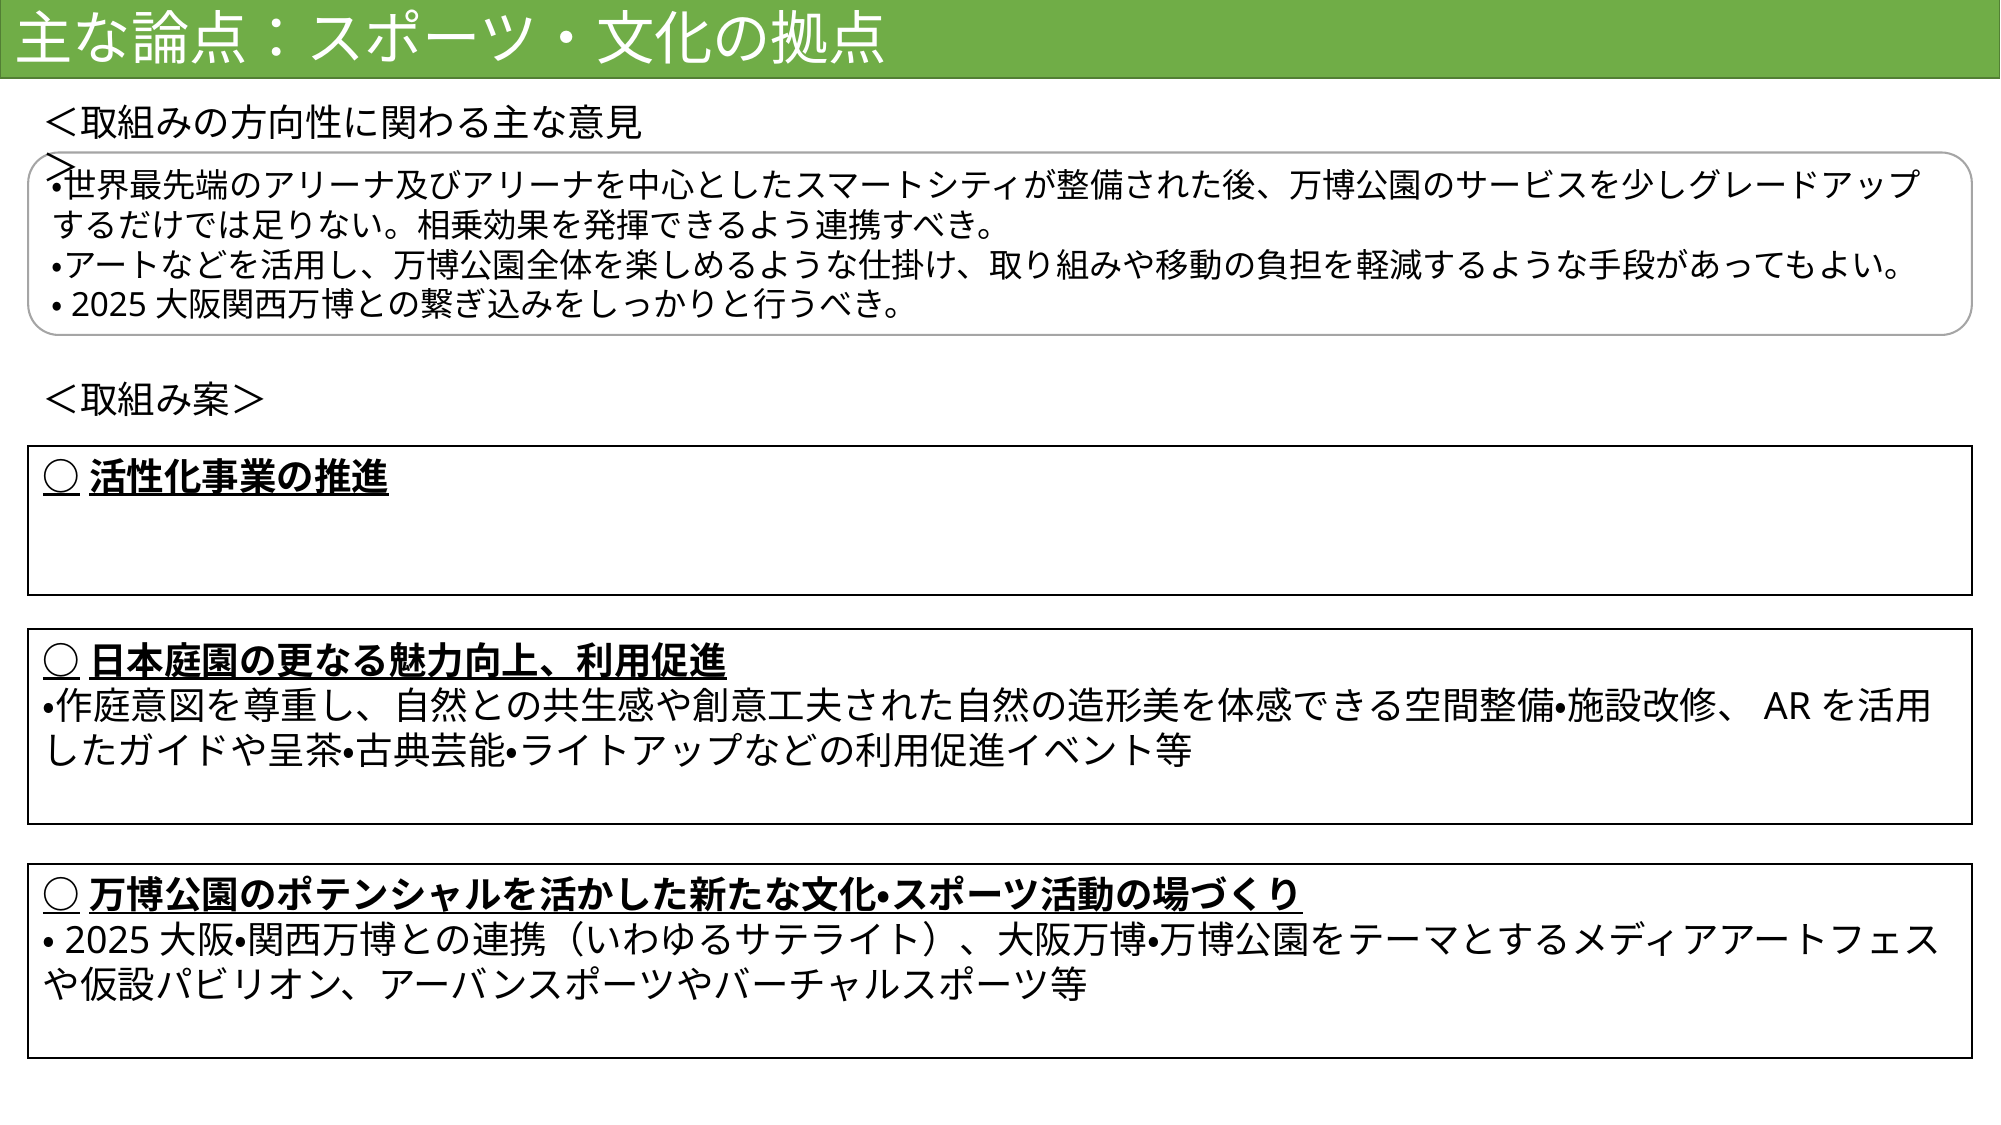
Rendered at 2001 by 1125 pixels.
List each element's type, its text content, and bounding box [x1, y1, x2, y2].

text_box 主な論点：スポーツ・文化の拠点 [0, 0, 2000, 79]
text_box ＜取組み案＞ [27, 368, 293, 430]
text_box ・世界最先端のアリーナ及びアリーナを中心としたスマートシティが整備された後、万博公園のサービスを少しグレードアップするだけでは足りない。相乗効果を発揮できるよう連携すべき。 ・アートなどを活用し、万博公園全体を楽しめるような仕掛け、取り組みや移動の負担を軽減するような手段があってもよい。 ・2025大阪関西万博との繋ぎ込みをしっかりと行うべき。 [27, 151, 1973, 336]
text_box ＜取組みの方向性に関わる主な意見＞ [27, 91, 662, 198]
text_box ○活性化事業の推進 [27, 445, 1973, 596]
text_box ○日本庭園の更なる魅力向上、利用促進 ・作庭意図を尊重し、自然との共生感や創意工夫された自然の造形美を体感できる空間整備・施設改修、ARを活用したガイドや呈茶・古典芸能・ライトアップなどの利用促進イベント等 [27, 628, 1973, 825]
text_box ○万博公園のポテンシャルを活かした新たな文化・スポーツ活動の場づくり ・2025大阪・関西万博との連携（いわゆるサテライト）、大阪万博・万博公園をテーマとするメディアアートフェスや仮設パビリオン、アーバンスポーツやバーチャルスポーツ等 [27, 863, 1973, 1059]
